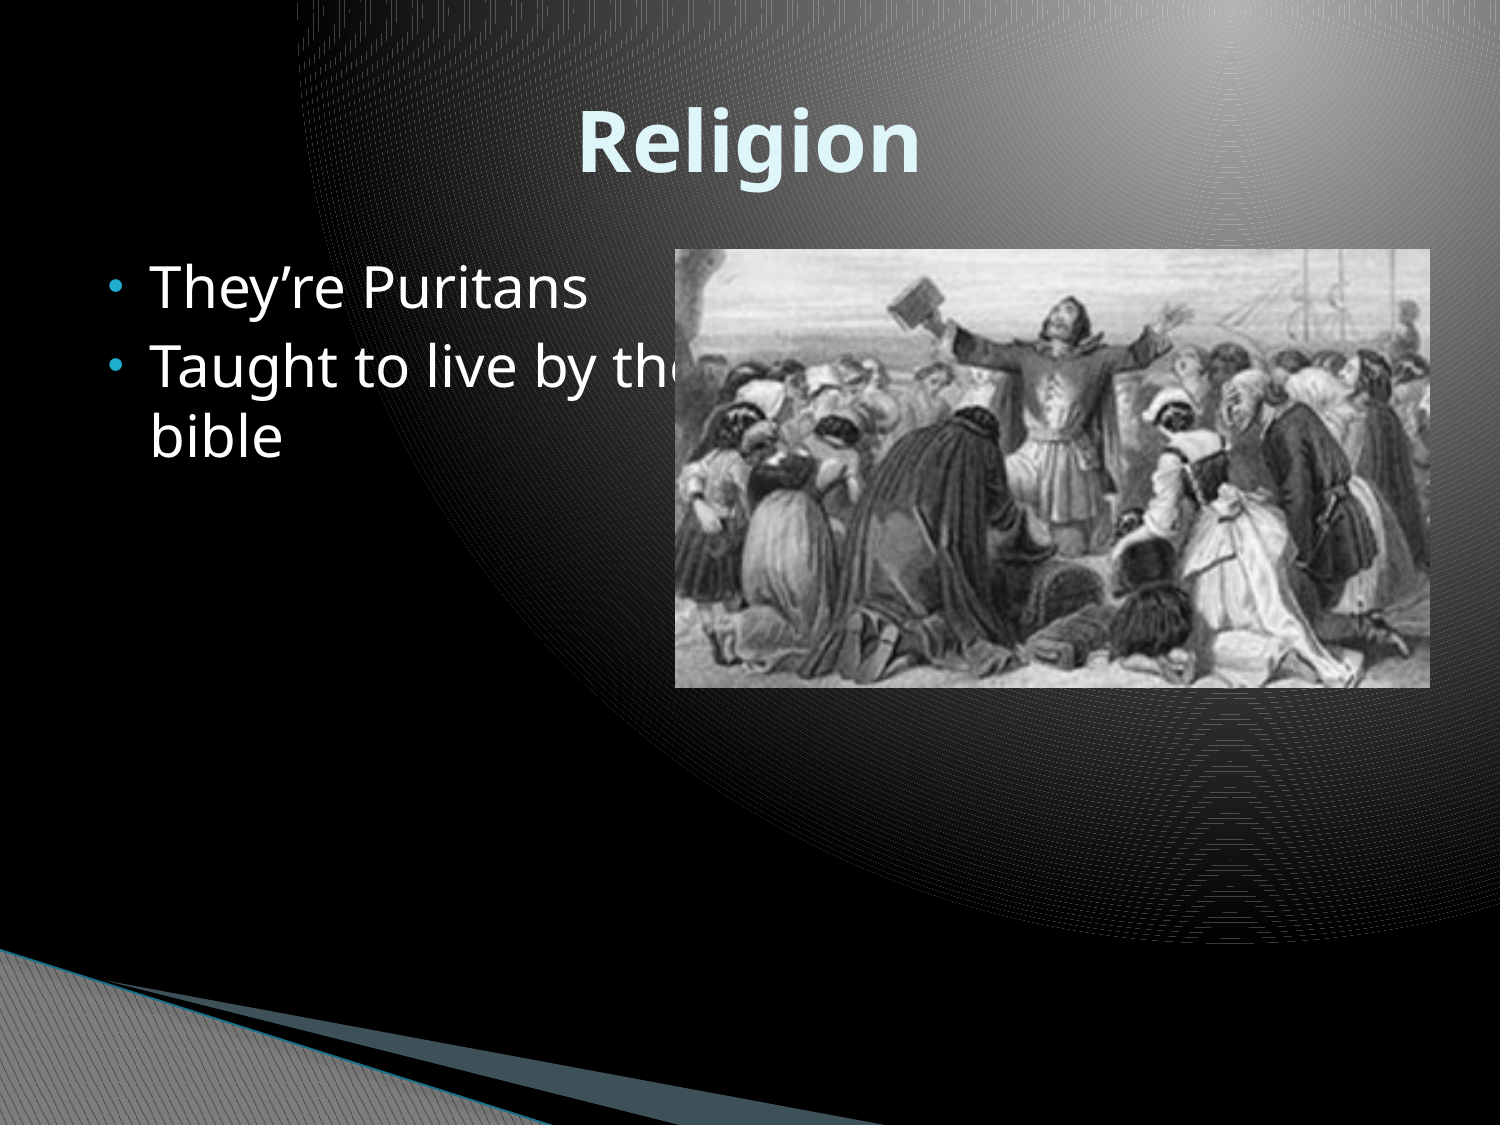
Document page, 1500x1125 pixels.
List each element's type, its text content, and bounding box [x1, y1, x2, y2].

picture [0, 952, 543, 1125]
list They’re Puritans Taught to live by the bible [75, 243, 738, 986]
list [674, 249, 1430, 688]
title Religion [75, 45, 1425, 233]
